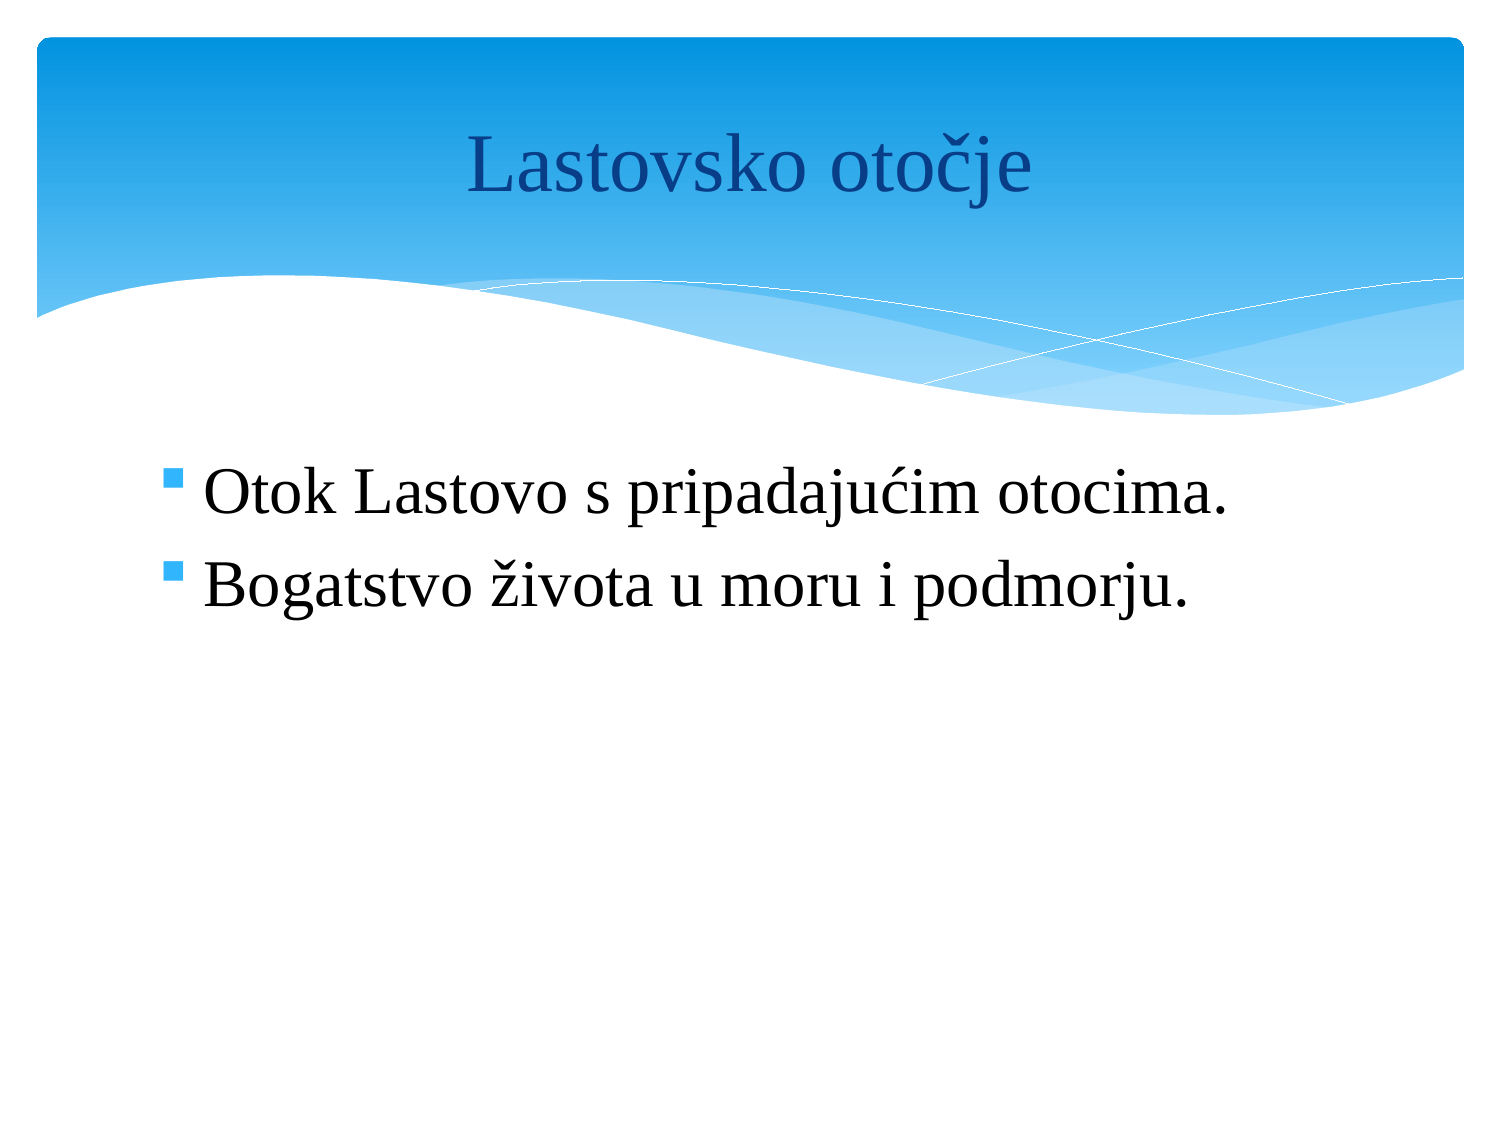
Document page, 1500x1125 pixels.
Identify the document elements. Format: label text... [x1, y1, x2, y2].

list Otok Lastovo s pripadajućim otocima. Bogatstvo života u moru i podmorju. [143, 438, 1359, 1005]
title Lastovsko otočje [75, 55, 1425, 261]
